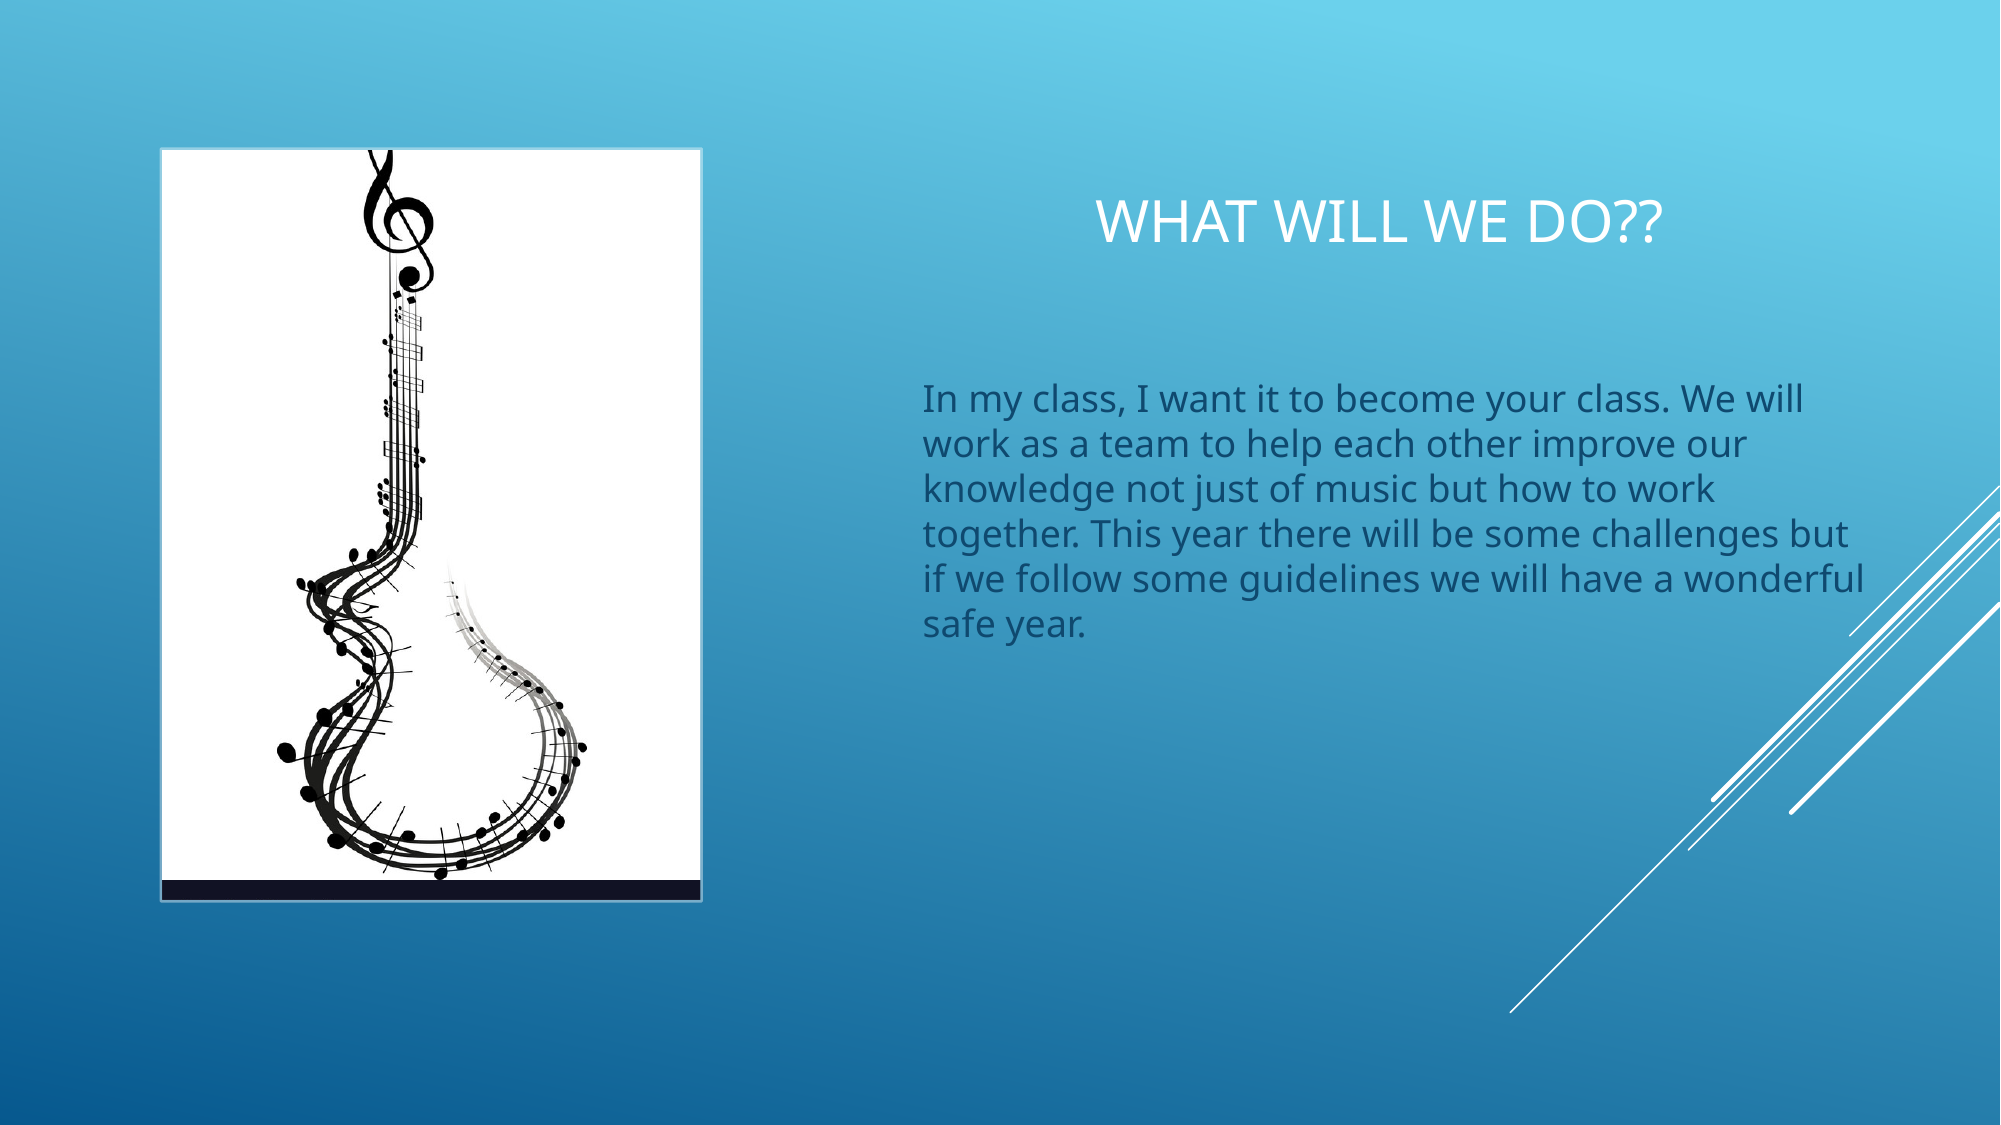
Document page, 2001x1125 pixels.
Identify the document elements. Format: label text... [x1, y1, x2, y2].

picture [161, 149, 701, 901]
list In my class, I want it to become your class. We will work as a team to help each other improve our knowledge not just of music but how to work together. This year there will be some challenges but if we follow some guidelines we will have a wonderful safe year. [907, 367, 1896, 704]
title What will we do?? [886, 73, 1874, 262]
